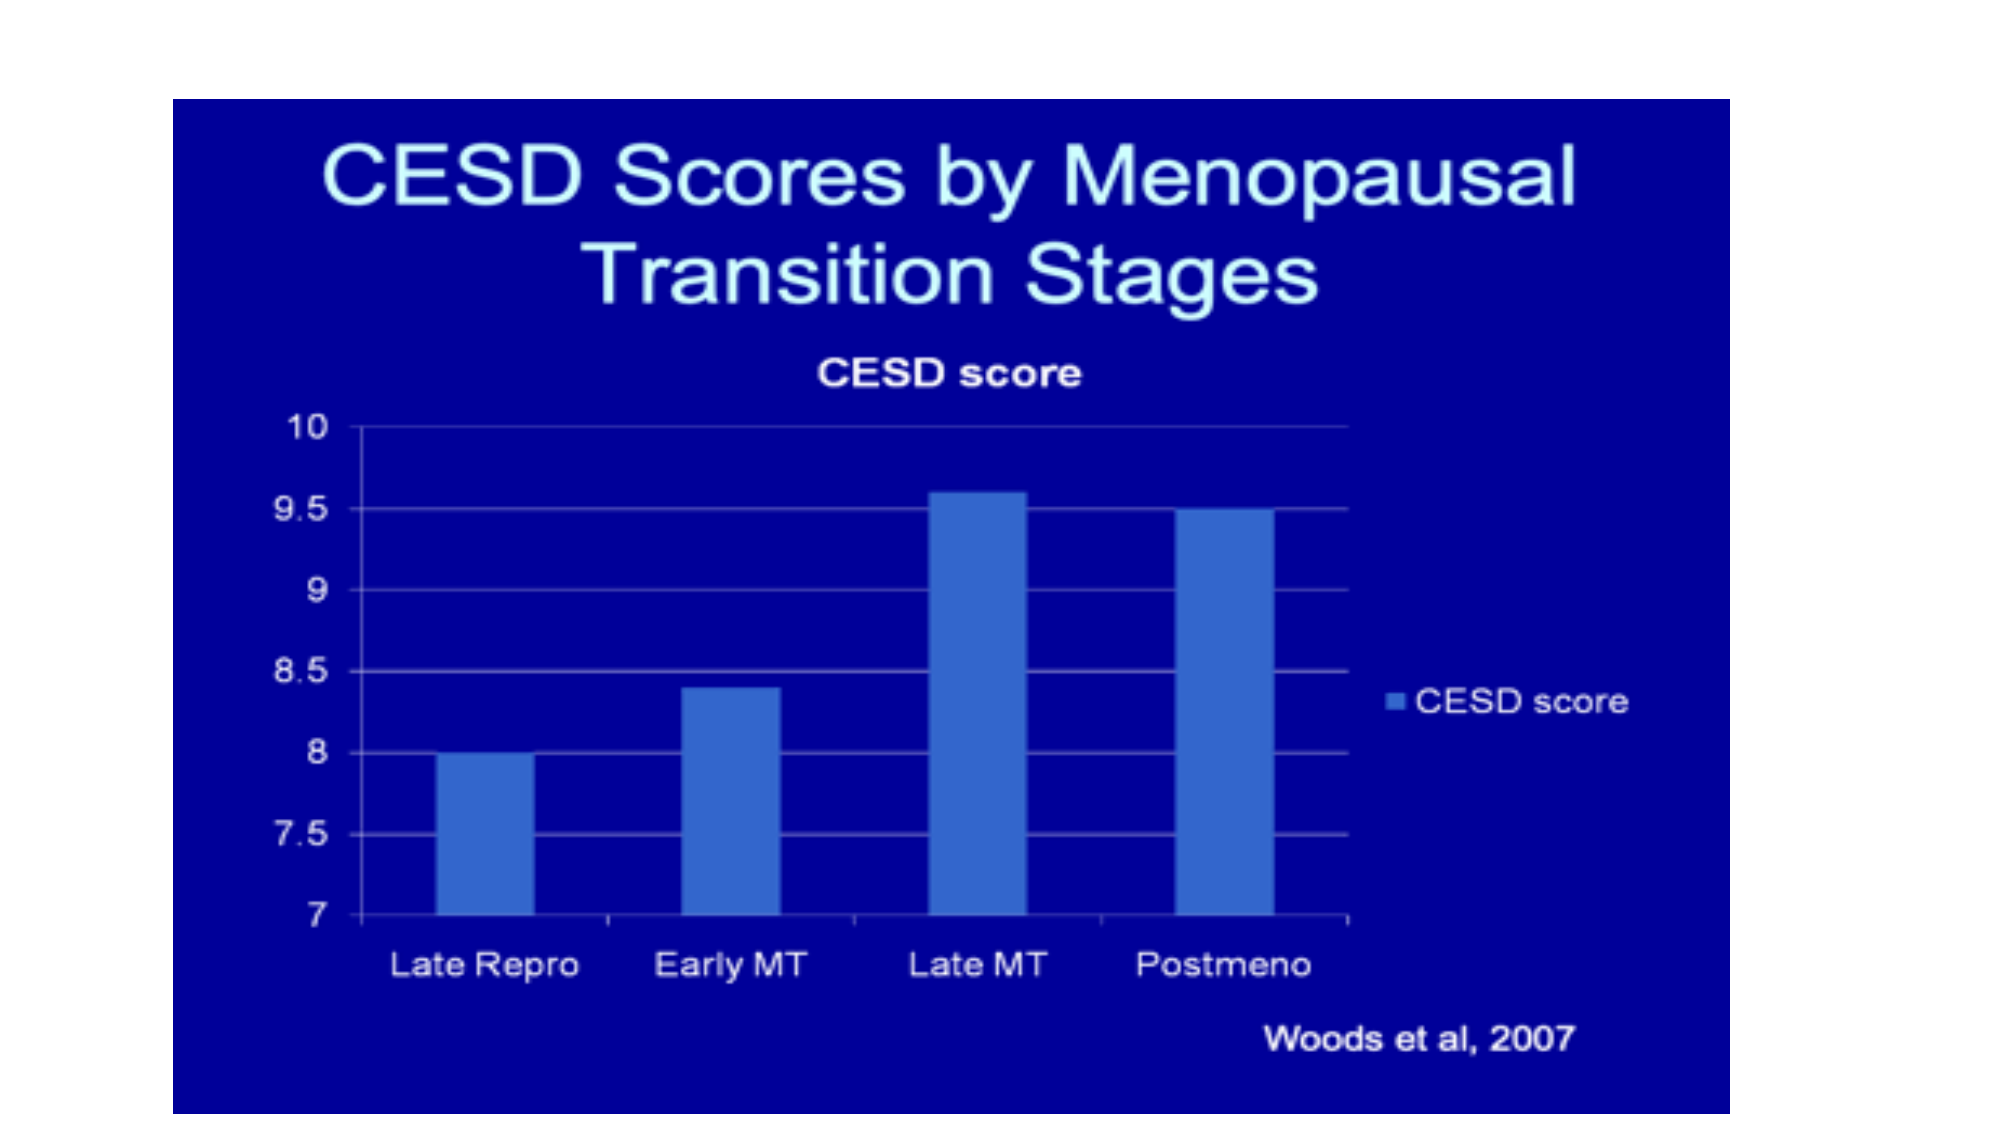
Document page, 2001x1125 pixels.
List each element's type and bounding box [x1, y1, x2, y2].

picture [172, 99, 1731, 1115]
